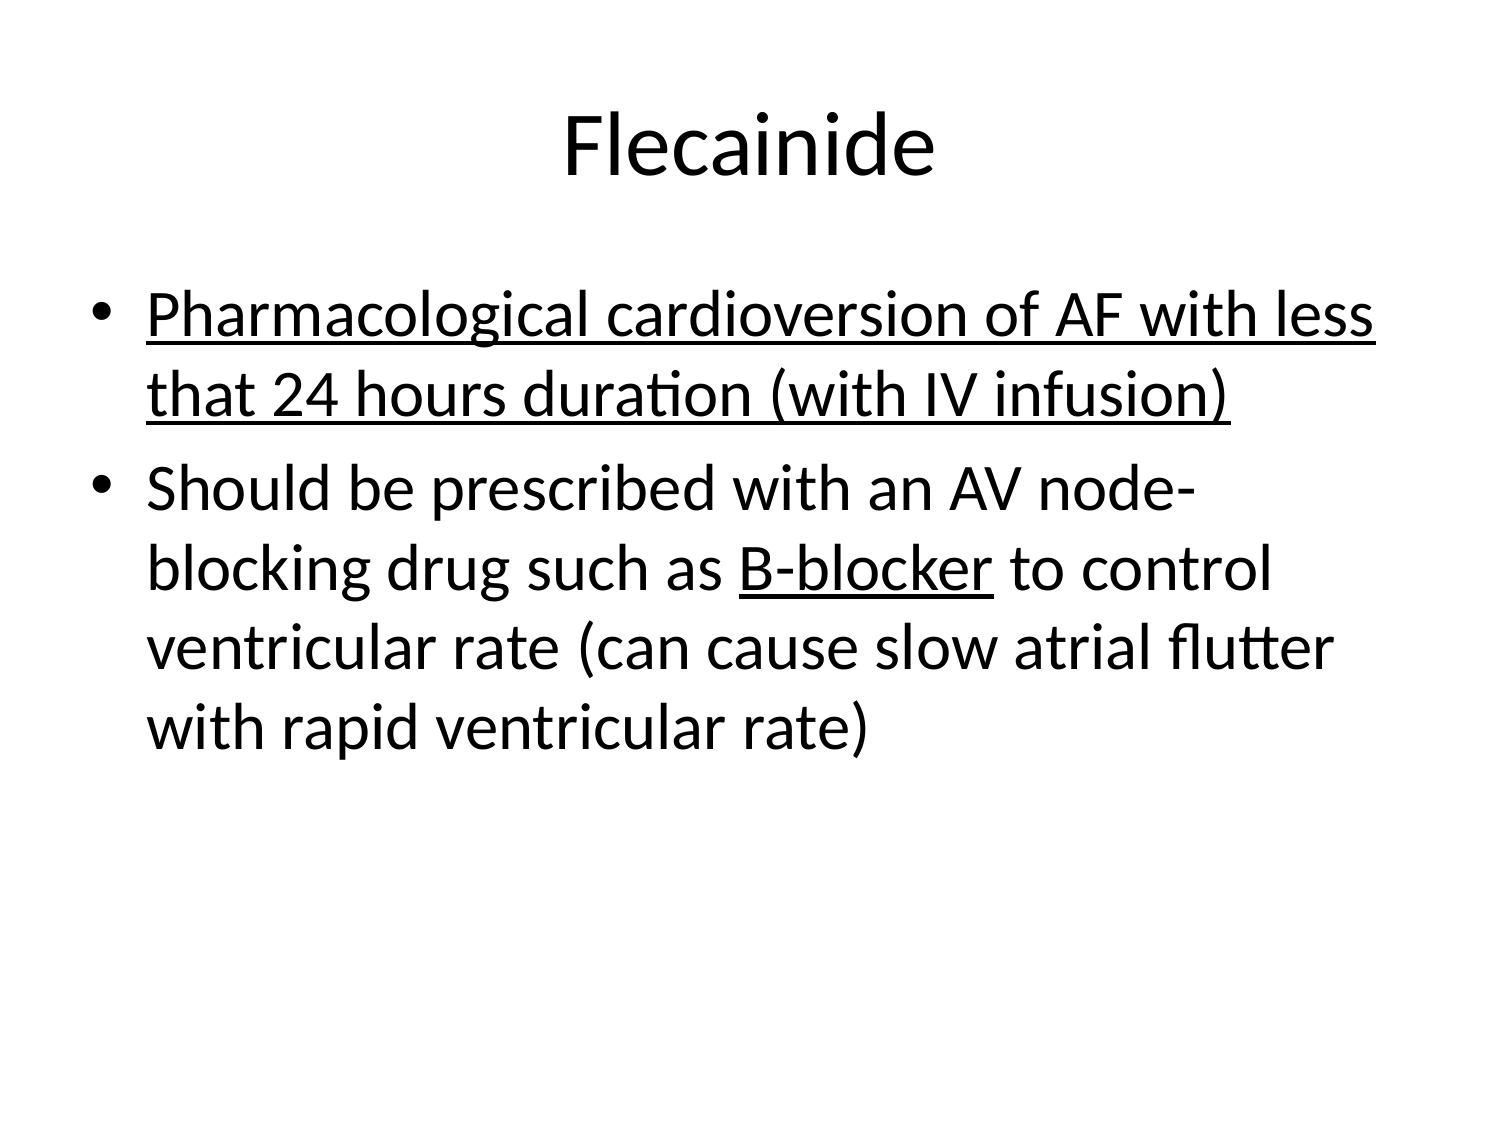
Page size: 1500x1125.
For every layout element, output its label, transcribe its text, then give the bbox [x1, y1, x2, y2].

list Pharmacological cardioversion of AF with less that 24 hours duration (with IV infusion) Should be prescribed with an AV node-blocking drug such as B-blocker to control ventricular rate (can cause slow atrial flutter with rapid ventricular rate) [75, 262, 1425, 1005]
title Flecainide [75, 45, 1425, 233]
